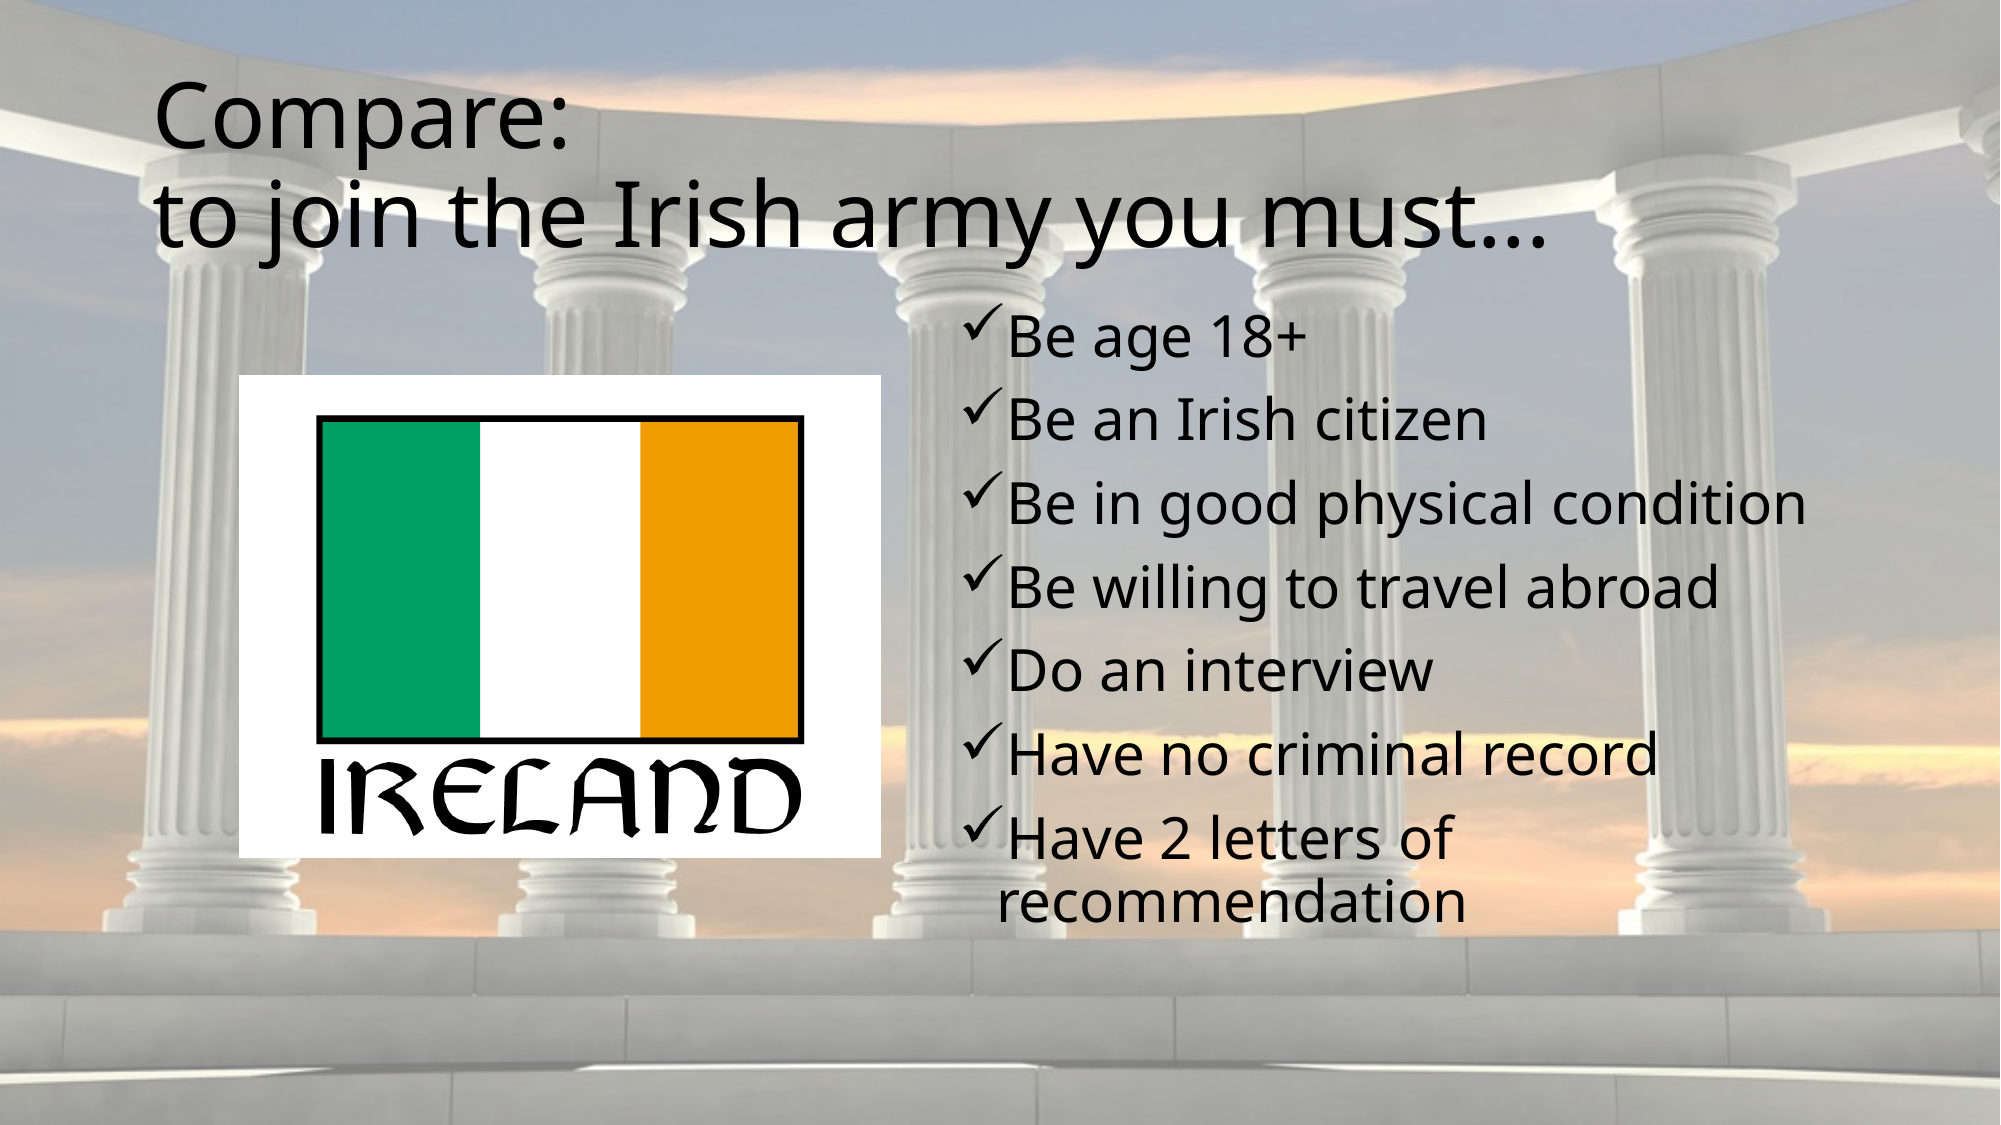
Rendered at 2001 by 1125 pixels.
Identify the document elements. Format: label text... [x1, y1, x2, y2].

list Be age 18+ Be an Irish citizen Be in good physical condition Be willing to travel abroad Do an interview Have no criminal record Have 2 letters of recommendation [943, 299, 1863, 1014]
title Compare: to join the Irish army you must... [137, 59, 1863, 278]
picture [239, 375, 881, 858]
